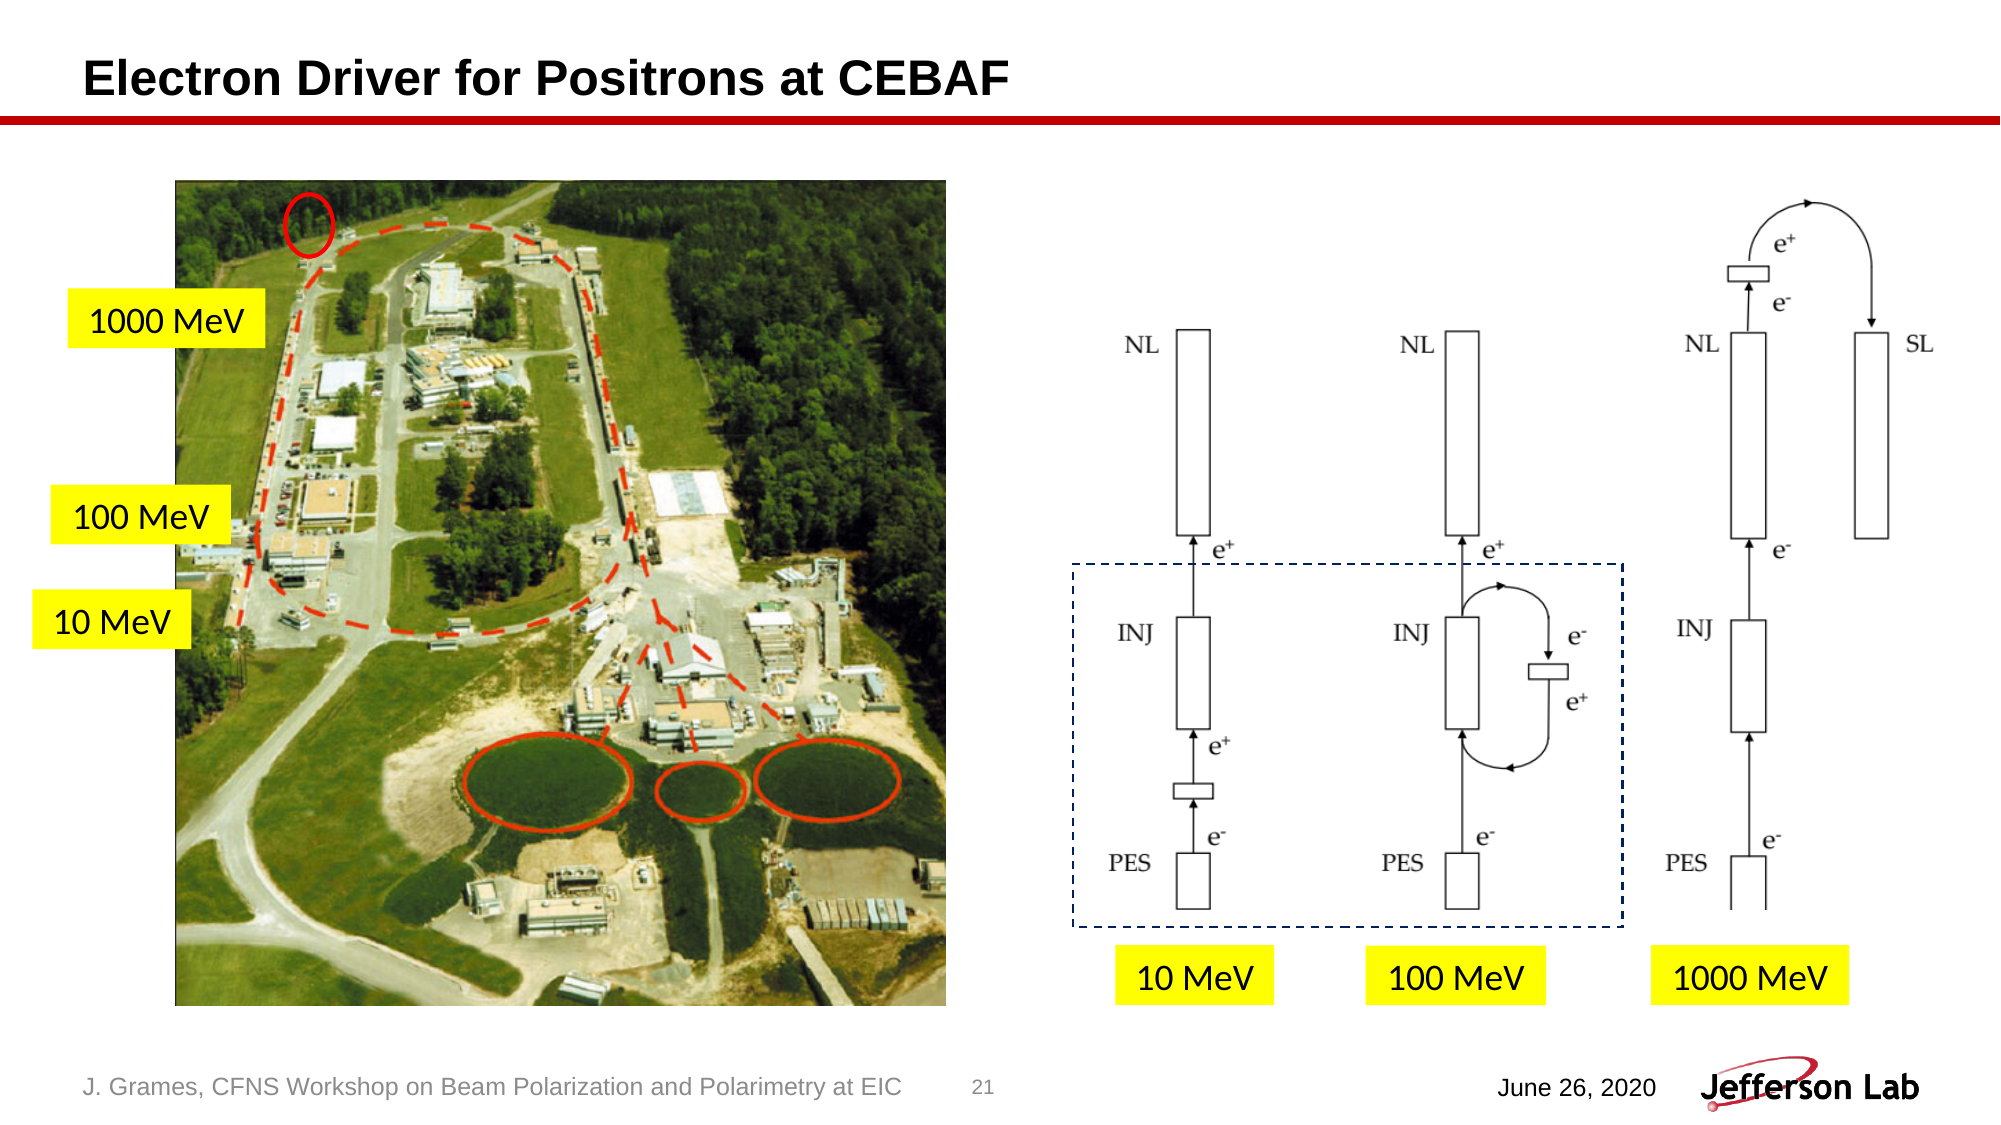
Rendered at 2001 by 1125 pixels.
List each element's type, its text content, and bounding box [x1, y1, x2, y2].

picture [1093, 193, 1958, 911]
text_box 1000 MeV [1651, 945, 1850, 1005]
picture [1698, 1047, 1933, 1124]
slide_number 21 [924, 1060, 1042, 1111]
text_box 100 MeV [50, 484, 175, 545]
text_box 1000 MeV [67, 288, 175, 349]
text_box 10 MeV [1115, 945, 1275, 1005]
text_box [1072, 563, 1624, 928]
text_box 10 MeV [32, 589, 175, 650]
picture [175, 180, 946, 1006]
footer J. Grames, CFNS Workshop on Beam Polarization and Polarimetry at EIC [67, 1059, 925, 1111]
title Electron Driver for Positrons at CEBAF [67, 39, 1919, 120]
text_box 100 MeV [1365, 945, 1547, 1006]
